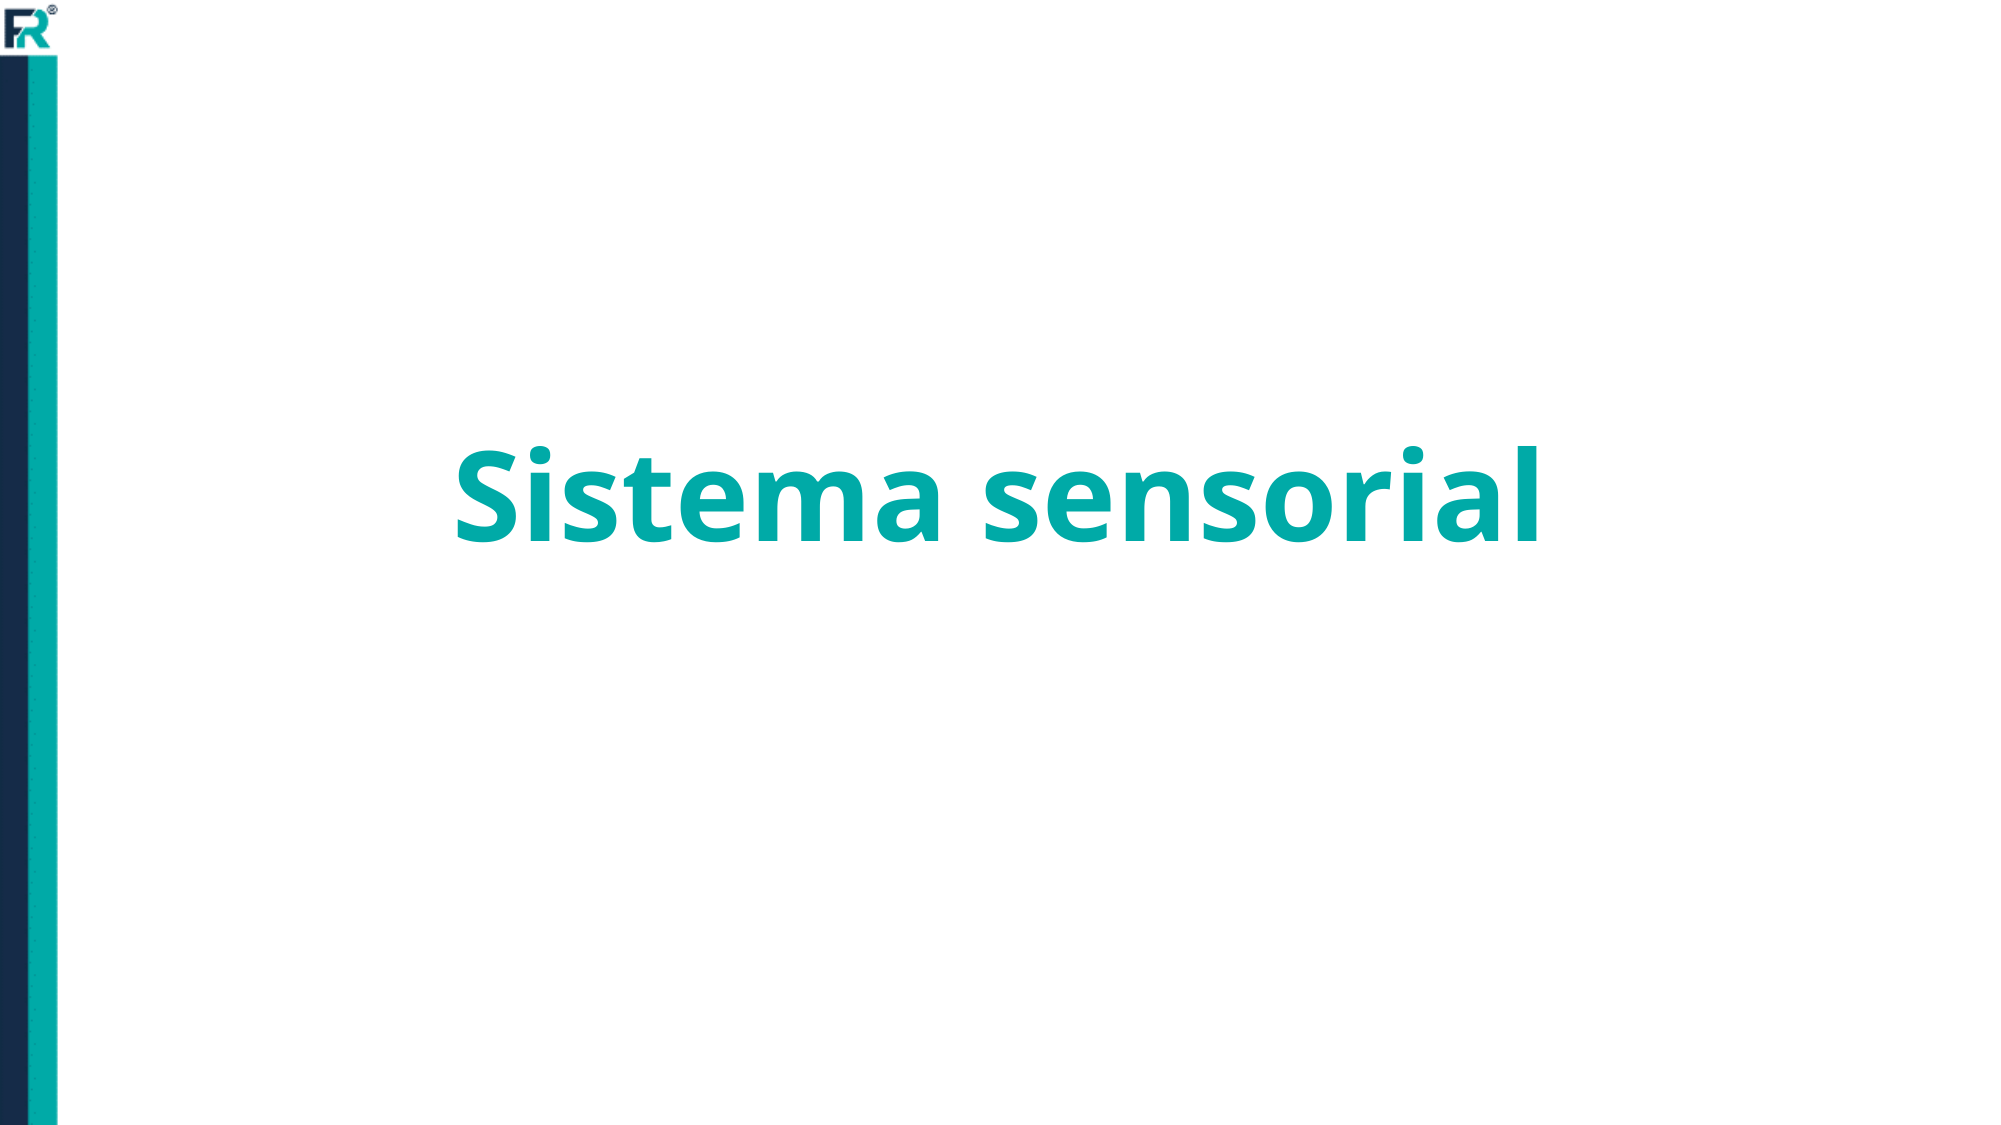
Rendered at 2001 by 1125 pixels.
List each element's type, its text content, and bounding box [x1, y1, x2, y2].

picture [0, 0, 2001, 1125]
title Sistema sensorial [249, 184, 1750, 576]
